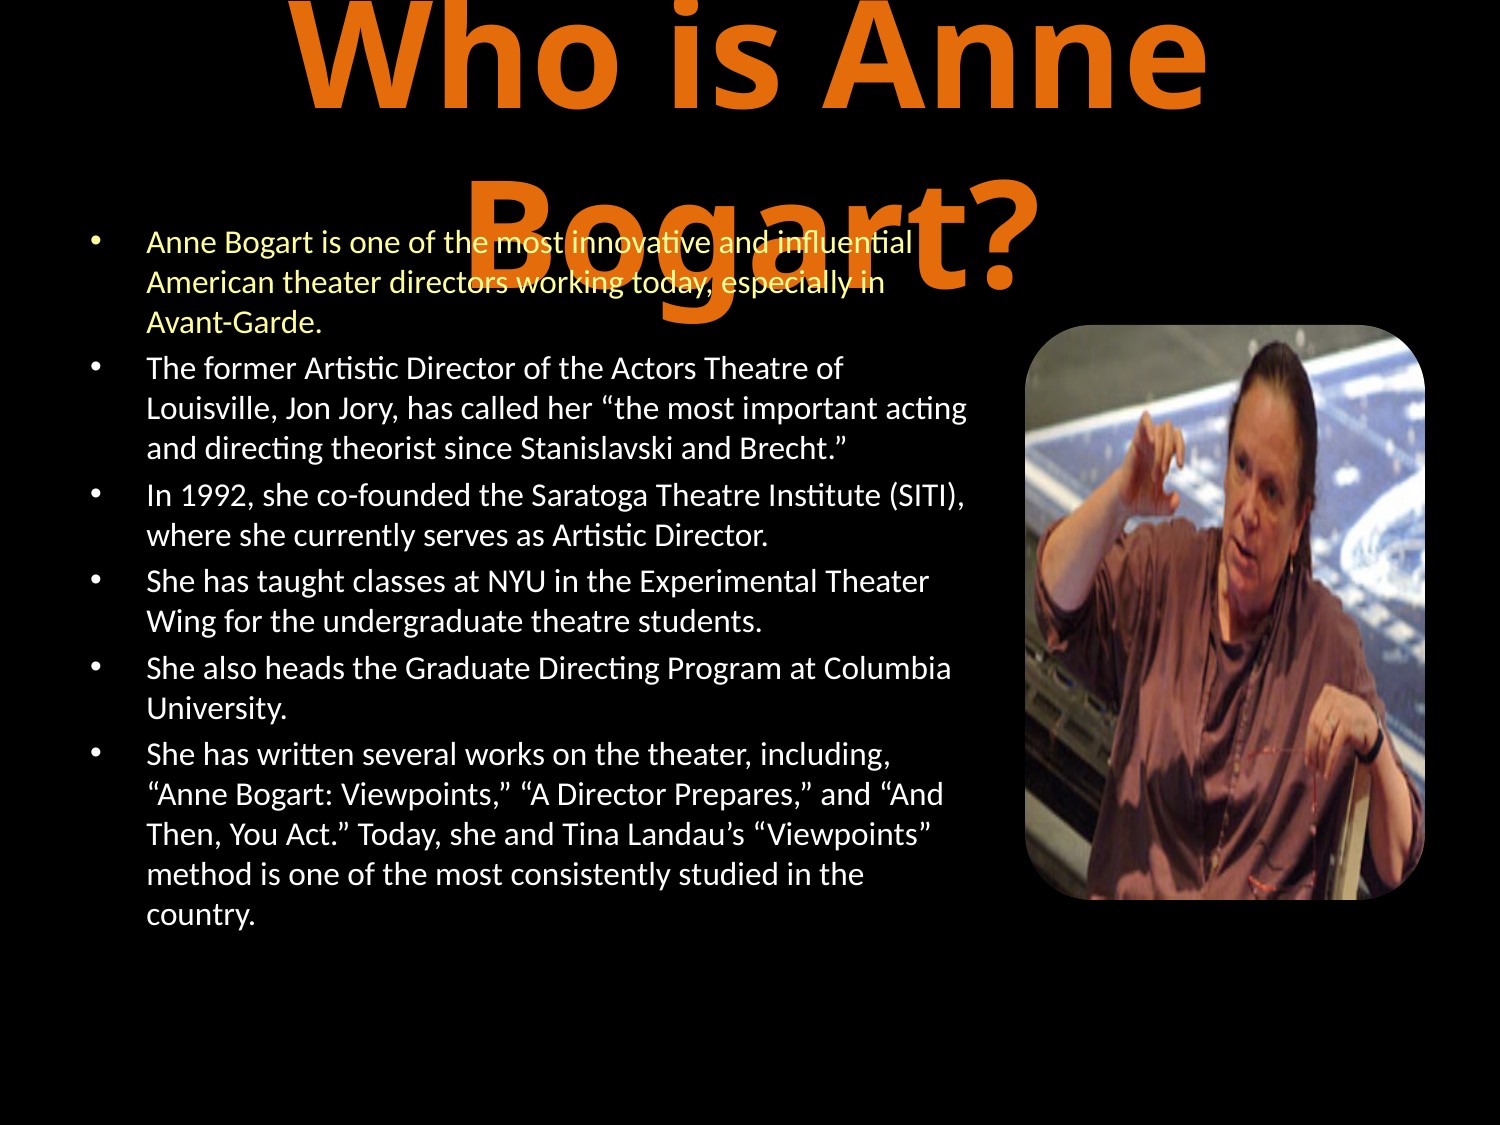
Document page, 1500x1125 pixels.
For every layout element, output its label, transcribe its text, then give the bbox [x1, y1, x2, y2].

list Anne Bogart is one of the most innovative and influential American theater directors working today, especially in Avant-Garde. The former Artistic Director of the Actors Theatre of Louisville, Jon Jory, has called her “the most important acting and directing theorist since Stanislavski and Brecht.” In 1992, she co-founded the Saratoga Theatre Institute (SITI), where she currently serves as Artistic Director. She has taught classes at NYU in the Experimental Theater Wing for the undergraduate theatre students. She also heads the Graduate Directing Program at Columbia University. She has written several works on the theater, including, “Anne Bogart: Viewpoints,” “A Director Prepares,” and “And Then, You Act.” Today, she and Tina Landau’s “Viewpoints” method is one of the most consistently studied in the country. [75, 212, 988, 1005]
title Who is Anne Bogart? [75, 45, 1425, 233]
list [1024, 324, 1426, 901]
